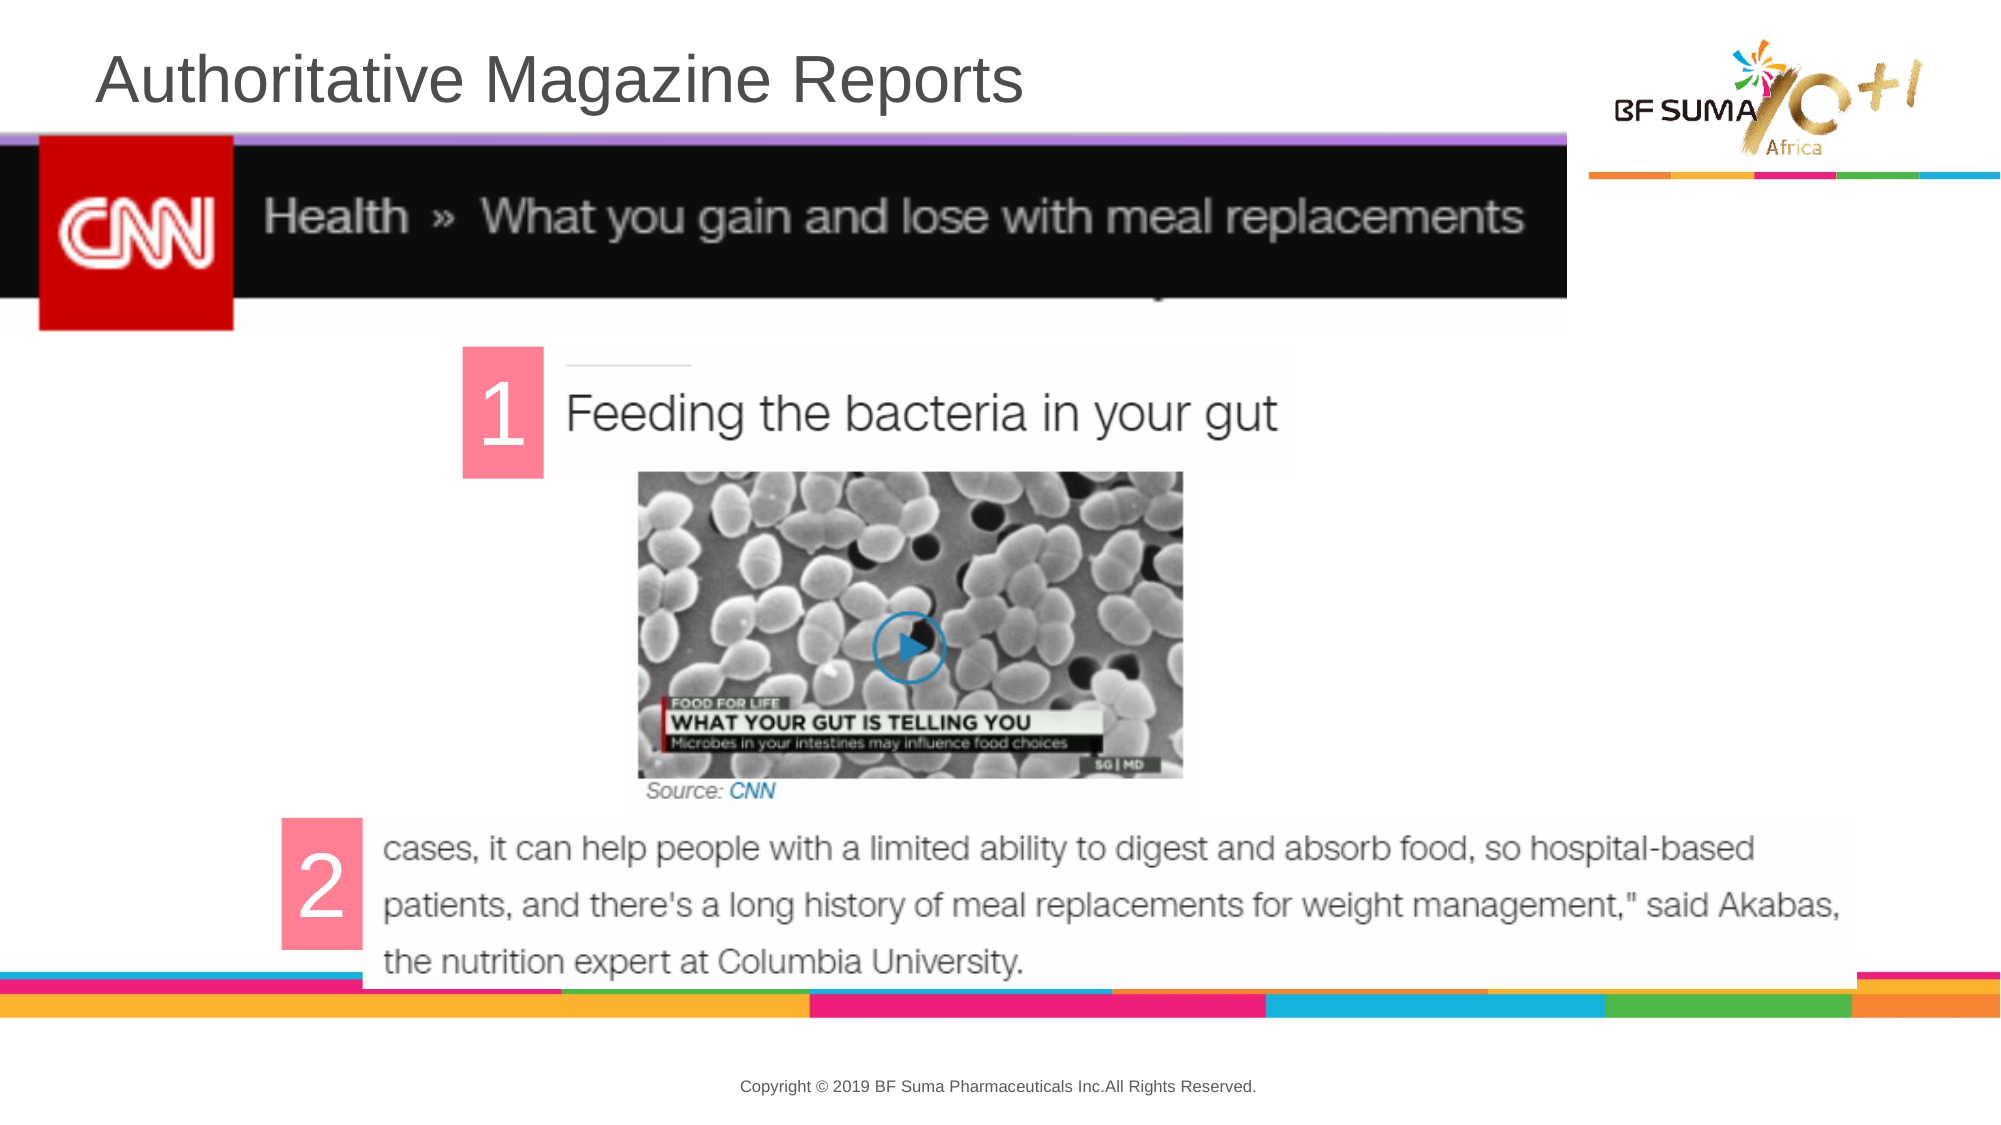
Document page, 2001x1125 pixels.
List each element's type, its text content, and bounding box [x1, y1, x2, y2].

text_box 2 [280, 816, 363, 952]
picture [0, 0, 2001, 1125]
text_box 1 [460, 345, 535, 481]
text_box Authoritative Magazine Reports [81, 28, 1204, 124]
